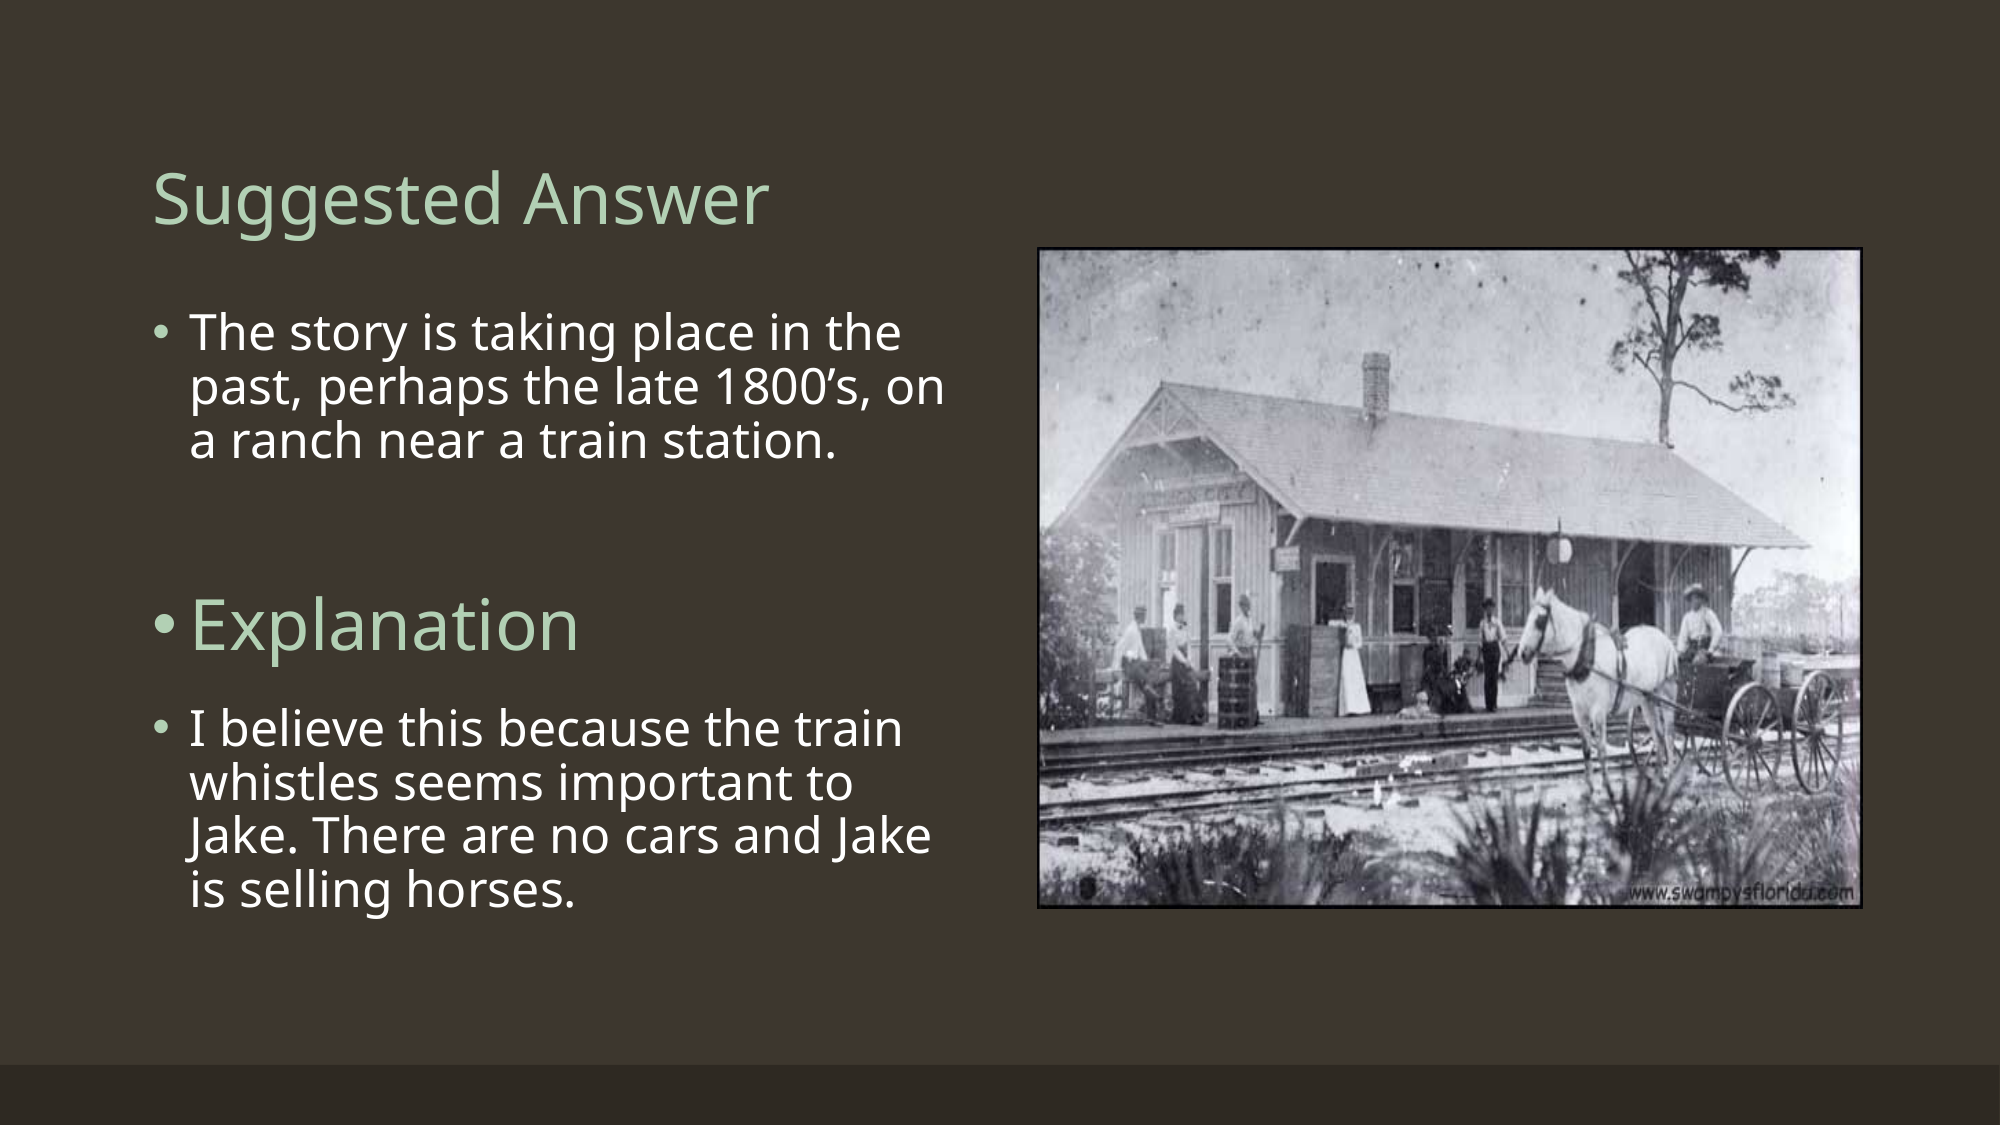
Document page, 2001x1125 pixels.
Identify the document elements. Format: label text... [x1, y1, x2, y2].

title Suggested Answer [137, 59, 1863, 248]
list The story is taking place in the past, perhaps the late 1800’s, on a ranch near a train station. Explanation I believe this because the train whistles seems important to Jake. There are no cars and Jake is selling horses. [137, 299, 963, 1014]
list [1037, 247, 1863, 909]
